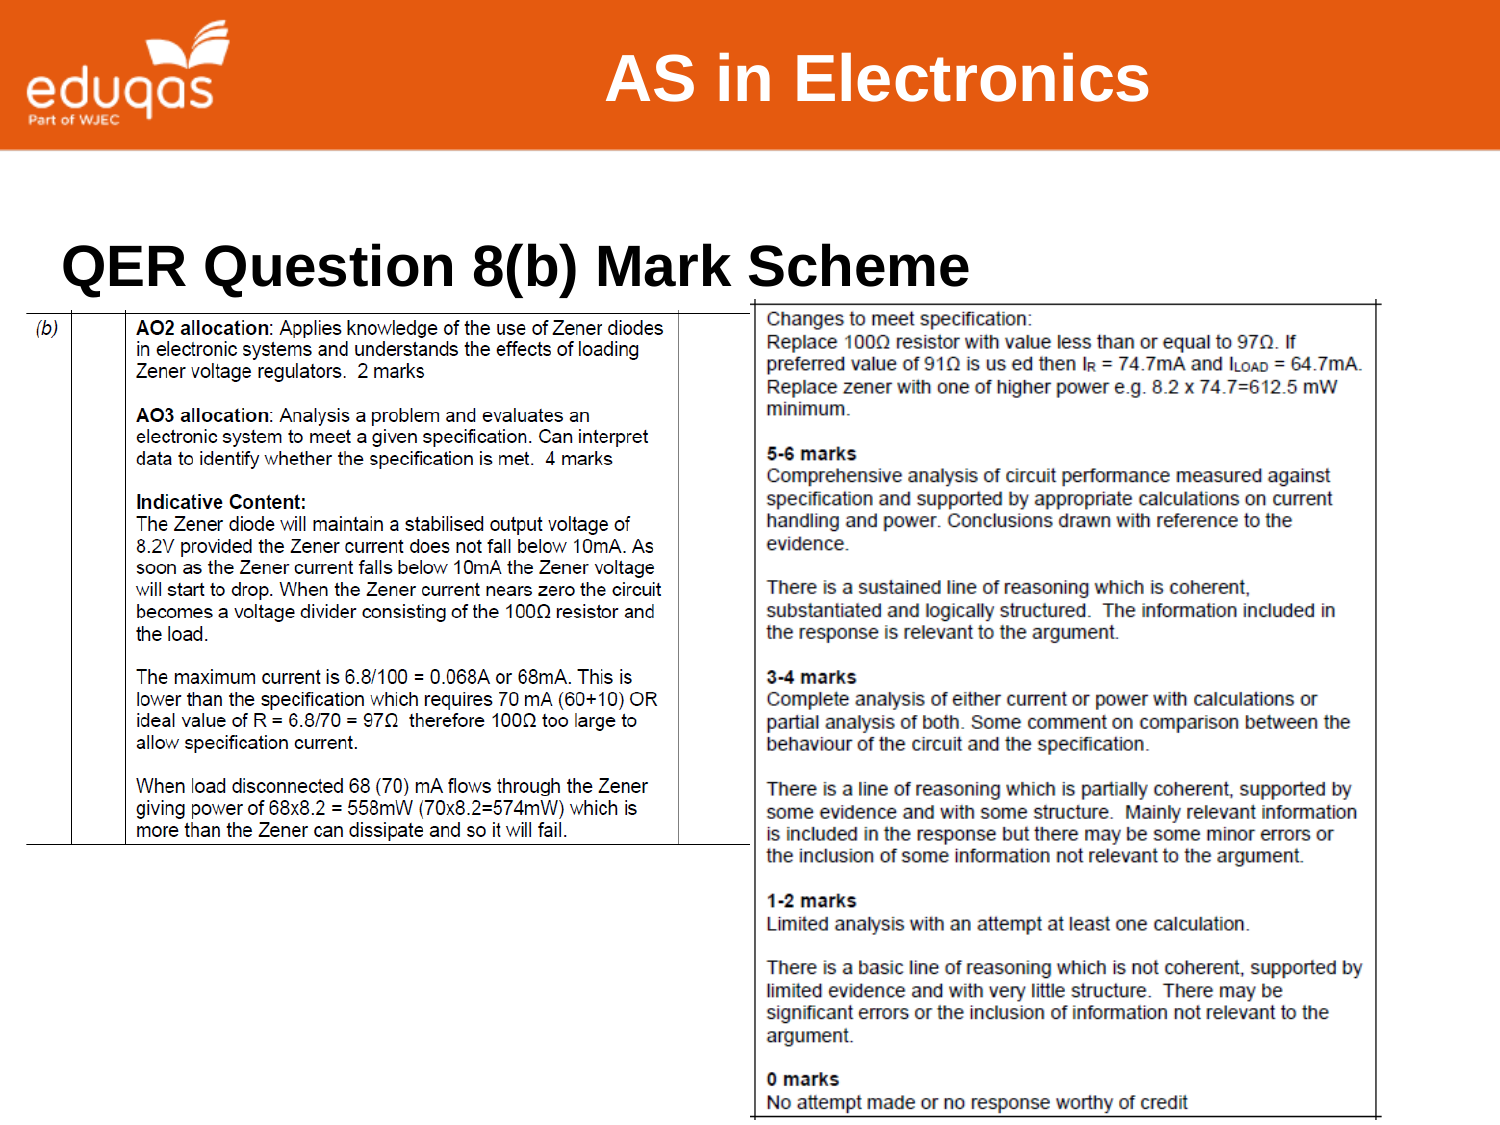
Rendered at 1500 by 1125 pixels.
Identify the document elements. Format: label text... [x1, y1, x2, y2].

list QER Question 8(b) Mark Scheme [46, 220, 1436, 339]
picture [26, 299, 1382, 1120]
picture [0, 0, 1500, 215]
title AS in Electronics [257, 0, 1500, 149]
